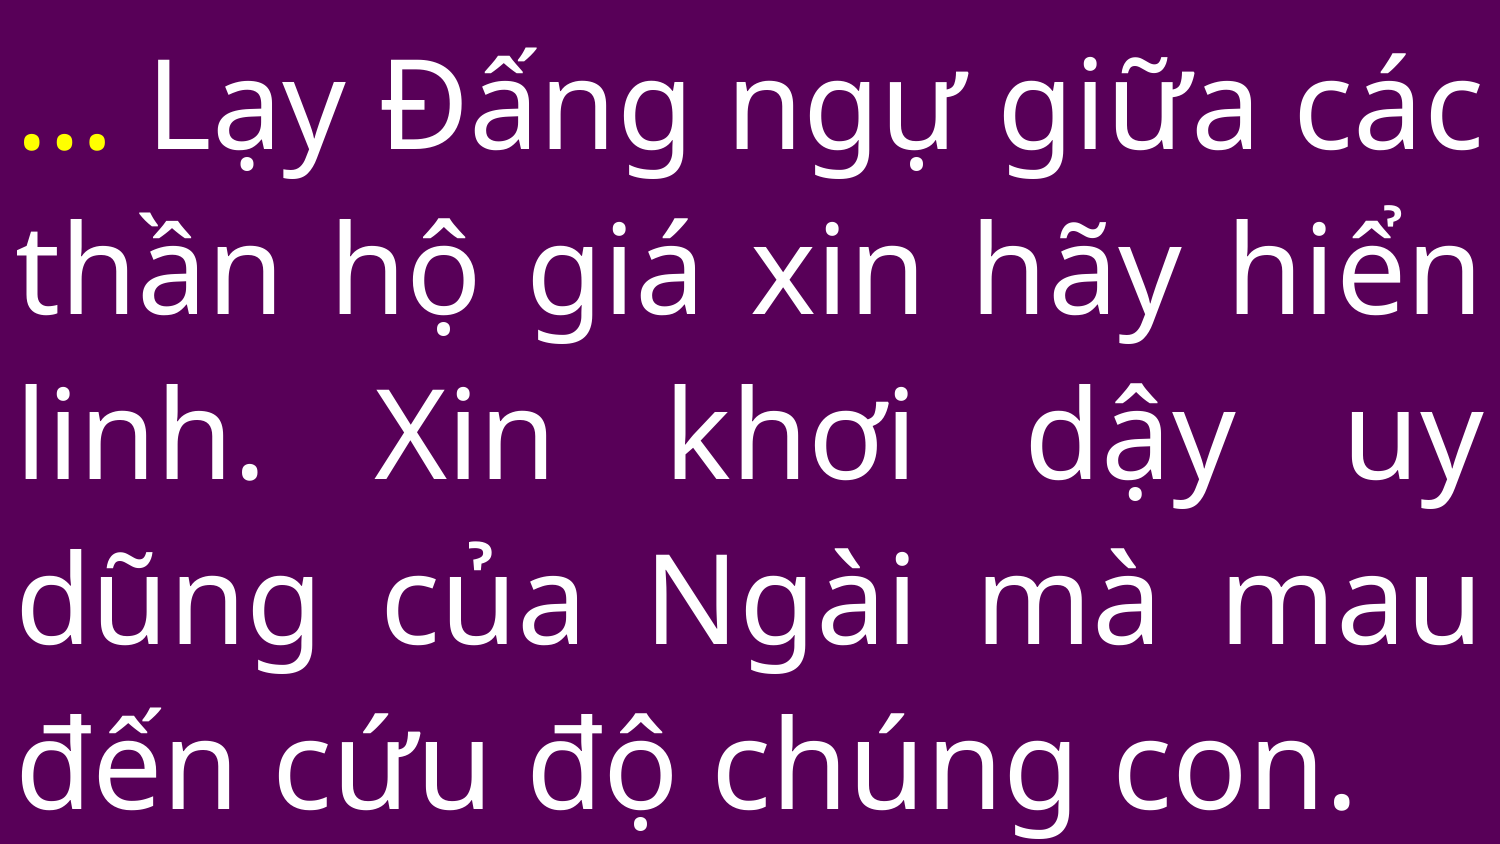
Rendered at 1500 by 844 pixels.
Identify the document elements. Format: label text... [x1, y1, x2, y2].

subtitle … Lạy Đấng ngự giữa các thần hộ giá xin hãy hiển linh. Xin khơi dậy uy dũng của Ngài mà mau đến cứu độ chúng con. [0, 0, 1500, 844]
